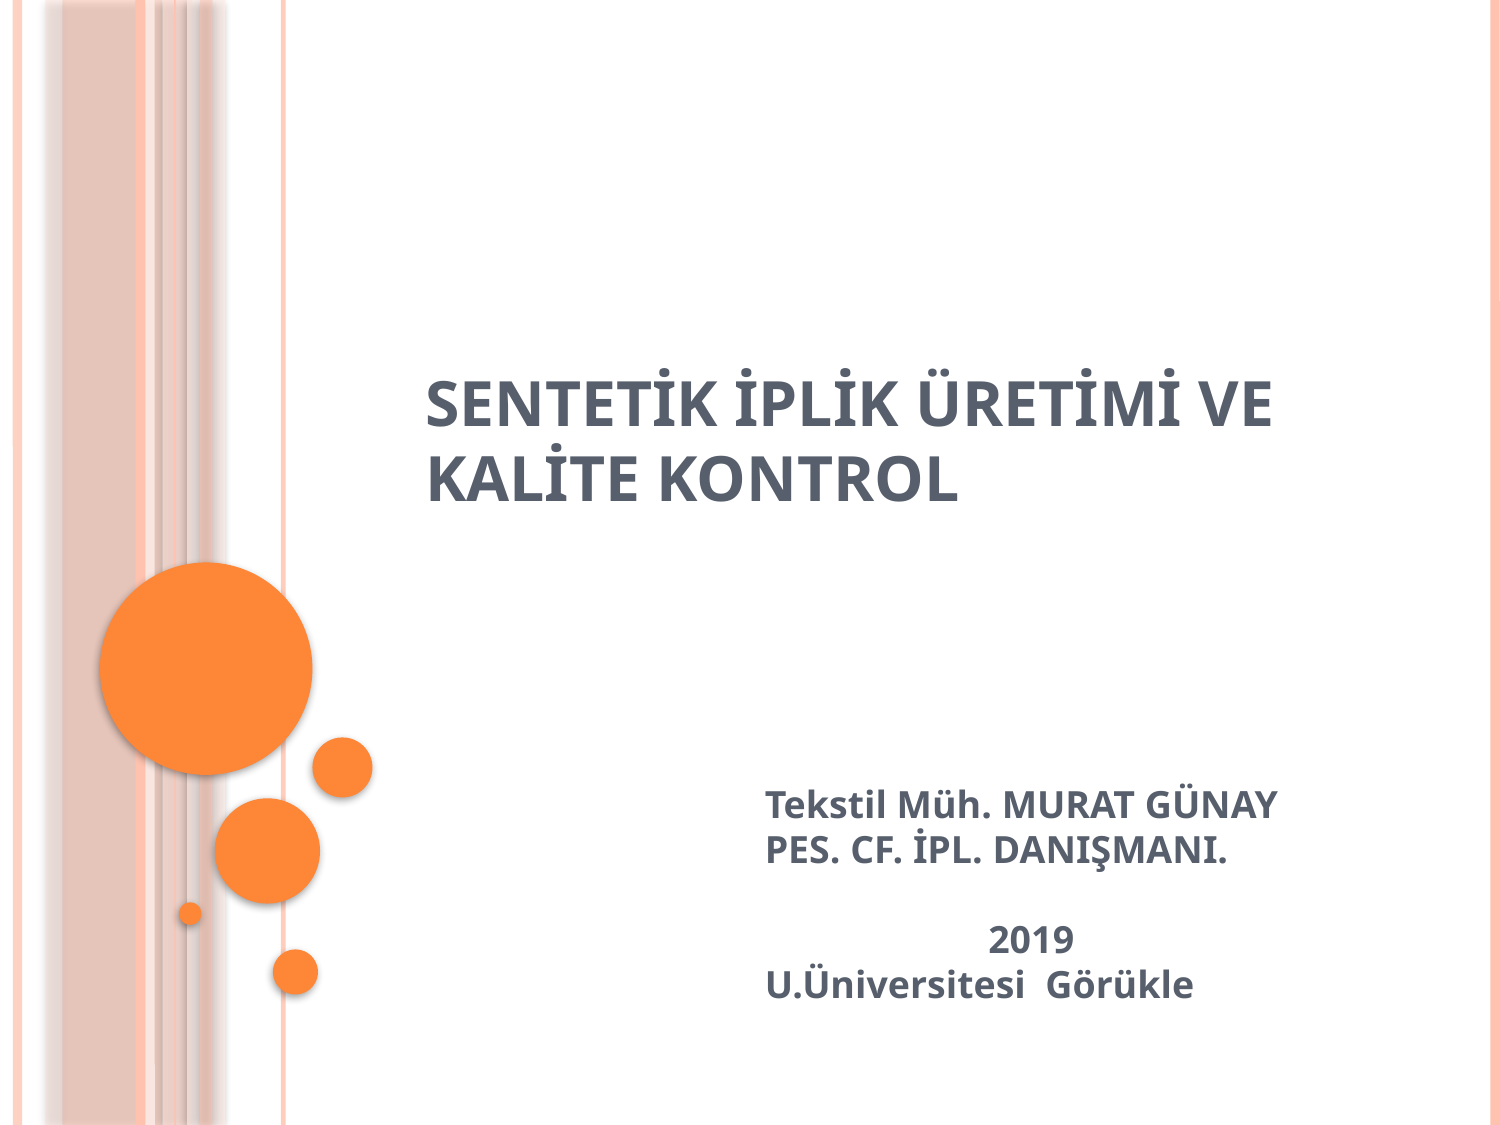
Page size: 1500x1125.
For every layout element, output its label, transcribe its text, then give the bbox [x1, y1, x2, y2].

subtitle Tekstil Müh. MURAT GÜNAY PES. CF. İPL. DANIŞMANI. 2019 U.Üniversitesi Görükle [750, 773, 1360, 1055]
title SENTETİK İPLİK ÜRETİMİ ve KALİTE KONTROL [410, 210, 1423, 522]
